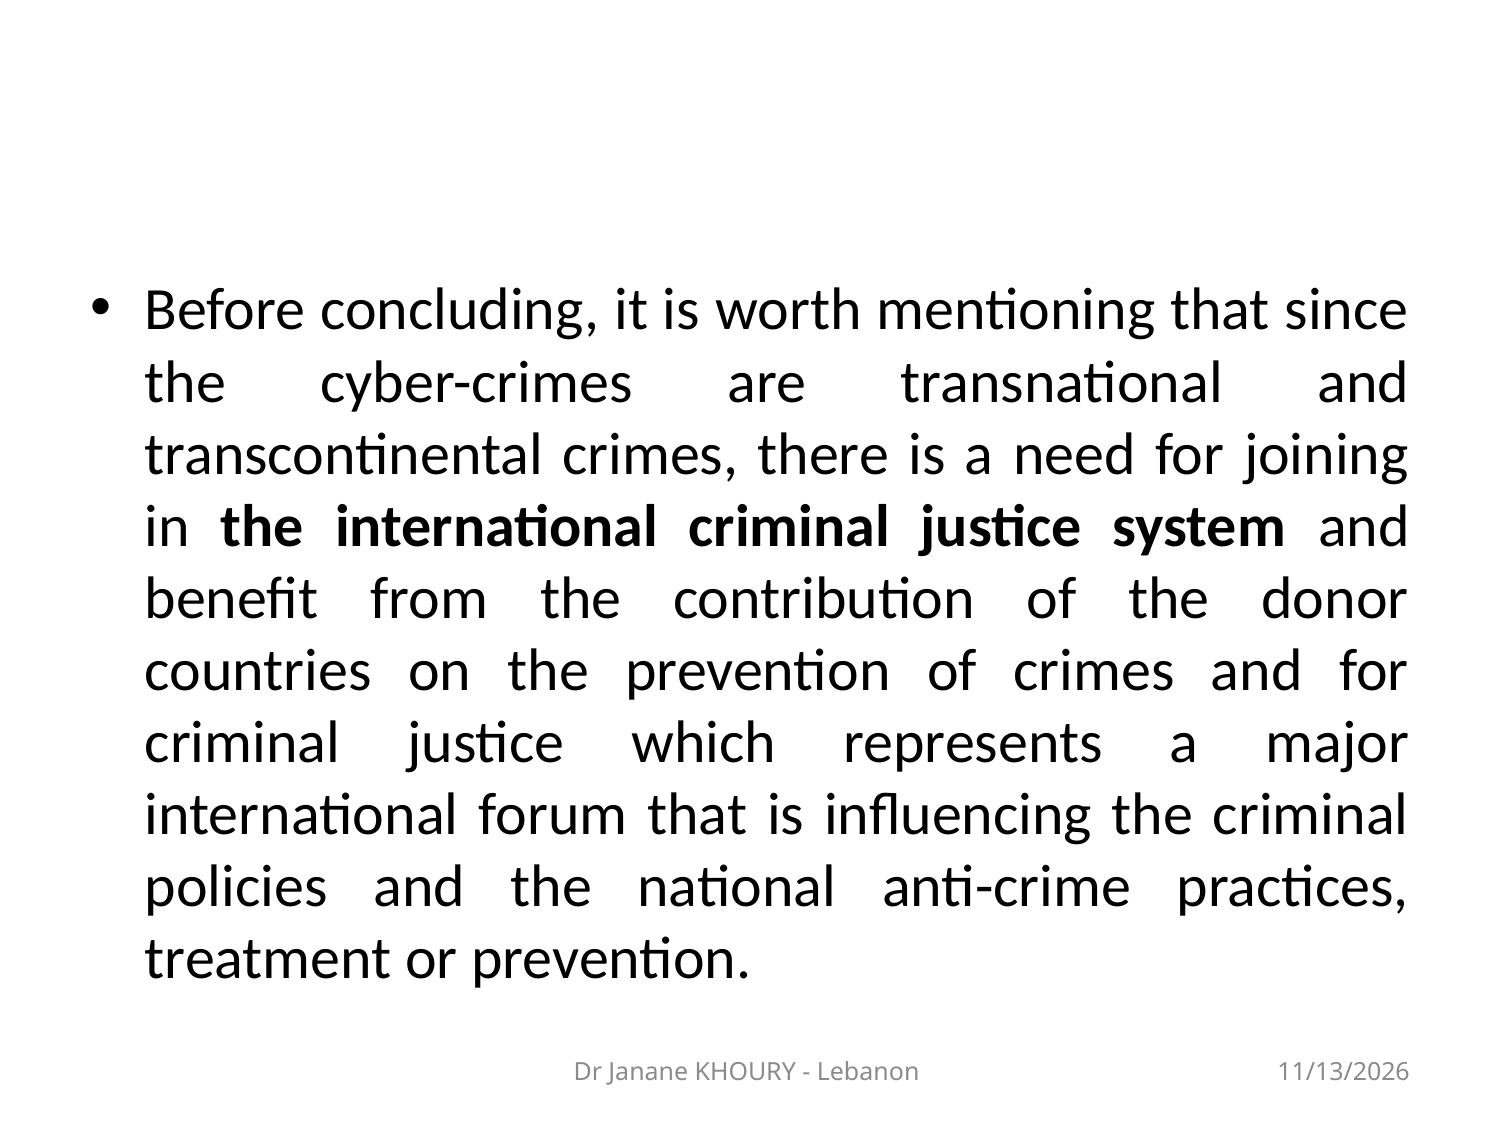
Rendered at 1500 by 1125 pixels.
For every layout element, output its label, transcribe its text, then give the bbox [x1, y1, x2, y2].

list Before concluding, it is worth mentioning that since the cyber-crimes are transnational and transcontinental crimes, there is a need for joining in the international criminal justice system and benefit from the contribution of the donor countries on the prevention of crimes and for criminal justice which represents a major international forum that is influencing the criminal policies and the national anti-crime practices, treatment or prevention. [75, 262, 1425, 1005]
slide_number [1074, 1042, 1425, 1103]
footer Dr Janane KHOURY - Lebanon [512, 1042, 988, 1103]
